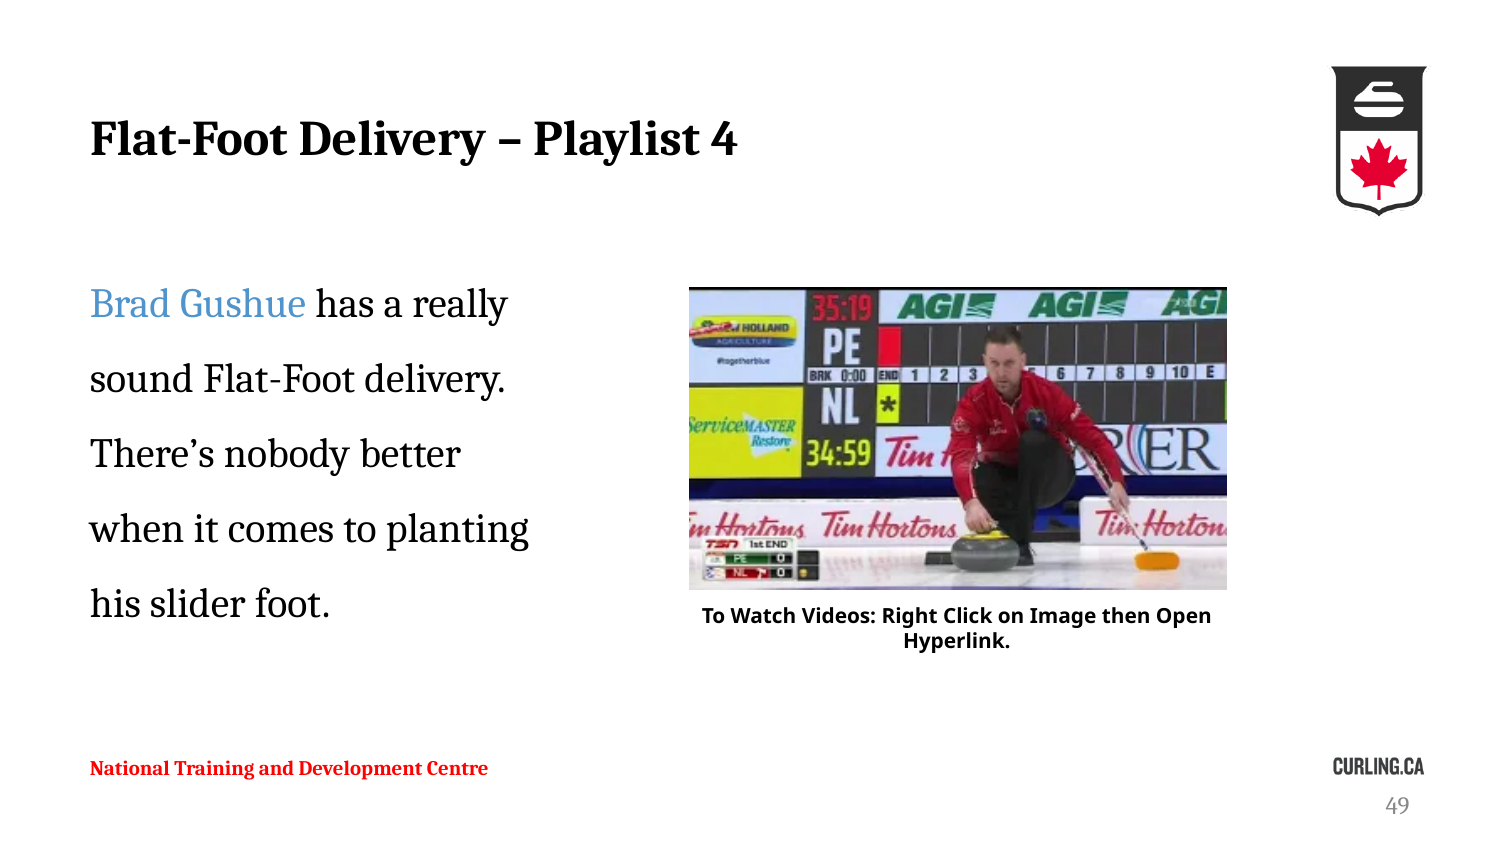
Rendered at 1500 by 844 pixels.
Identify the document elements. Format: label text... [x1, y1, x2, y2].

picture [1330, 728, 1427, 804]
text_box National Training and Development Centre [75, 747, 645, 788]
list [34, 212, 1255, 748]
picture [689, 287, 1227, 590]
text_box Brad Gushue has a really sound Flat-Foot delivery. There’s nobody better when it comes to planting his slider foot. [74, 243, 553, 652]
title Flat-Foot Delivery – Playlist 4 [75, 64, 1295, 206]
slide_number 49 [1074, 782, 1425, 827]
text_box To Watch Videos: Right Click on Image then Open Hyperlink. [654, 595, 1259, 661]
picture [1325, 64, 1431, 219]
